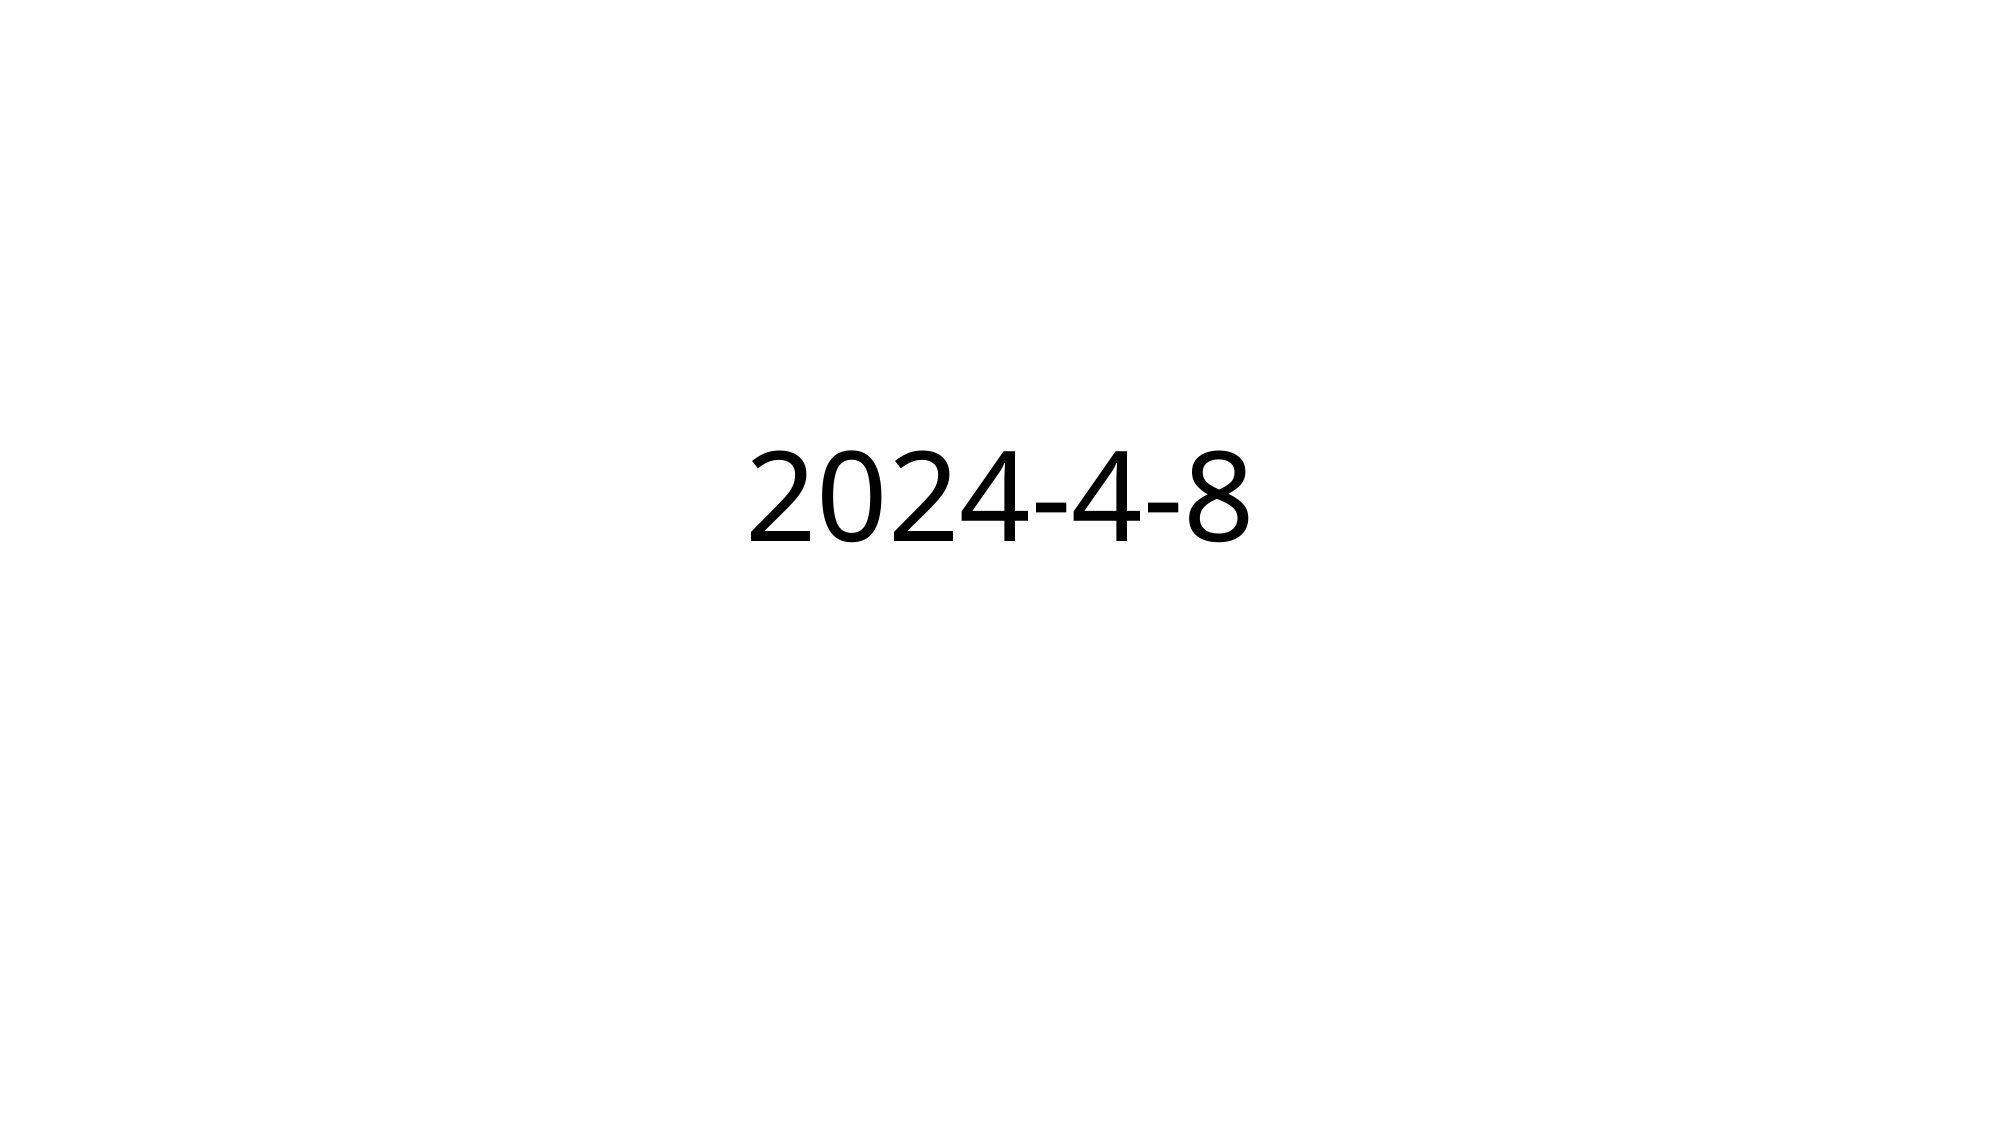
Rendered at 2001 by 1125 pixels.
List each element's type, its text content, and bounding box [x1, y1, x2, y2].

title 2024-4-8 [249, 184, 1750, 576]
